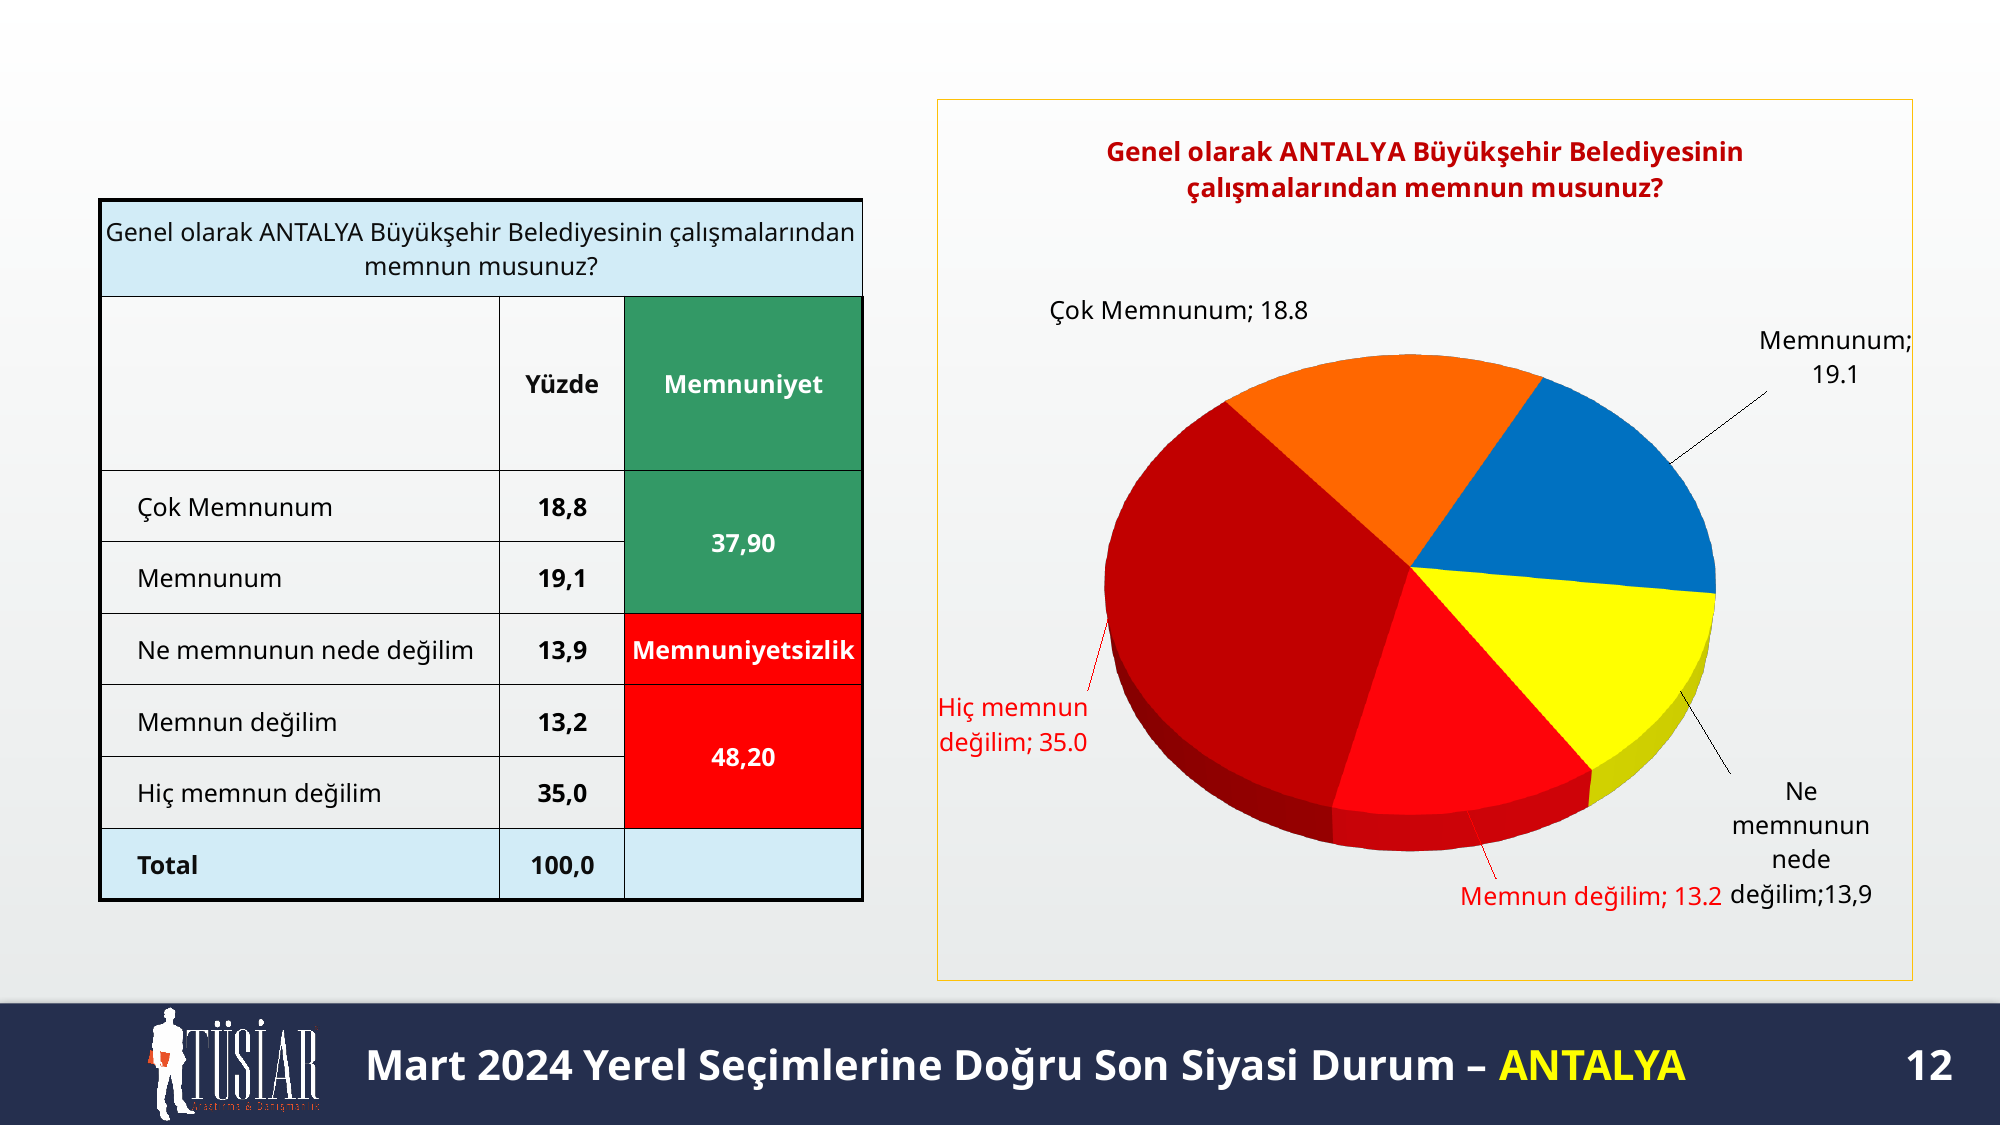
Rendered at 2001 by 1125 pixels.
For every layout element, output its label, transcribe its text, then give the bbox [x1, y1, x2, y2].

table_cell 13,2 [500, 685, 624, 756]
table_cell 19,1 [500, 542, 624, 613]
table_cell 48,20 [625, 685, 861, 828]
table_cell Yüzde [500, 297, 624, 470]
table_cell Memnuniyet [625, 297, 861, 470]
table_cell Memnun değilim [102, 685, 499, 756]
table_cell Total [102, 829, 499, 898]
table_cell 13,9 [500, 614, 624, 684]
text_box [0, 1003, 2000, 1125]
table_cell 100,0 [500, 829, 624, 898]
table_cell Hiç memnun değilim [102, 757, 499, 828]
table_cell [625, 829, 861, 898]
chart [937, 99, 1913, 981]
table_cell 37,90 [625, 471, 861, 613]
table_cell Memnunum [102, 542, 499, 613]
table_cell [102, 297, 499, 470]
table_header Genel olarak ANTALYA Büyükşehir Belediyesinin çalışmalarından memnun musunuz? [102, 202, 862, 296]
table_cell Ne memnunun nede değilim [102, 614, 499, 684]
table_cell Memnuniyetsizlik [625, 614, 861, 684]
table_cell 35,0 [500, 757, 624, 828]
table_cell Çok Memnunum [102, 471, 499, 541]
table_cell 18,8 [500, 471, 624, 541]
